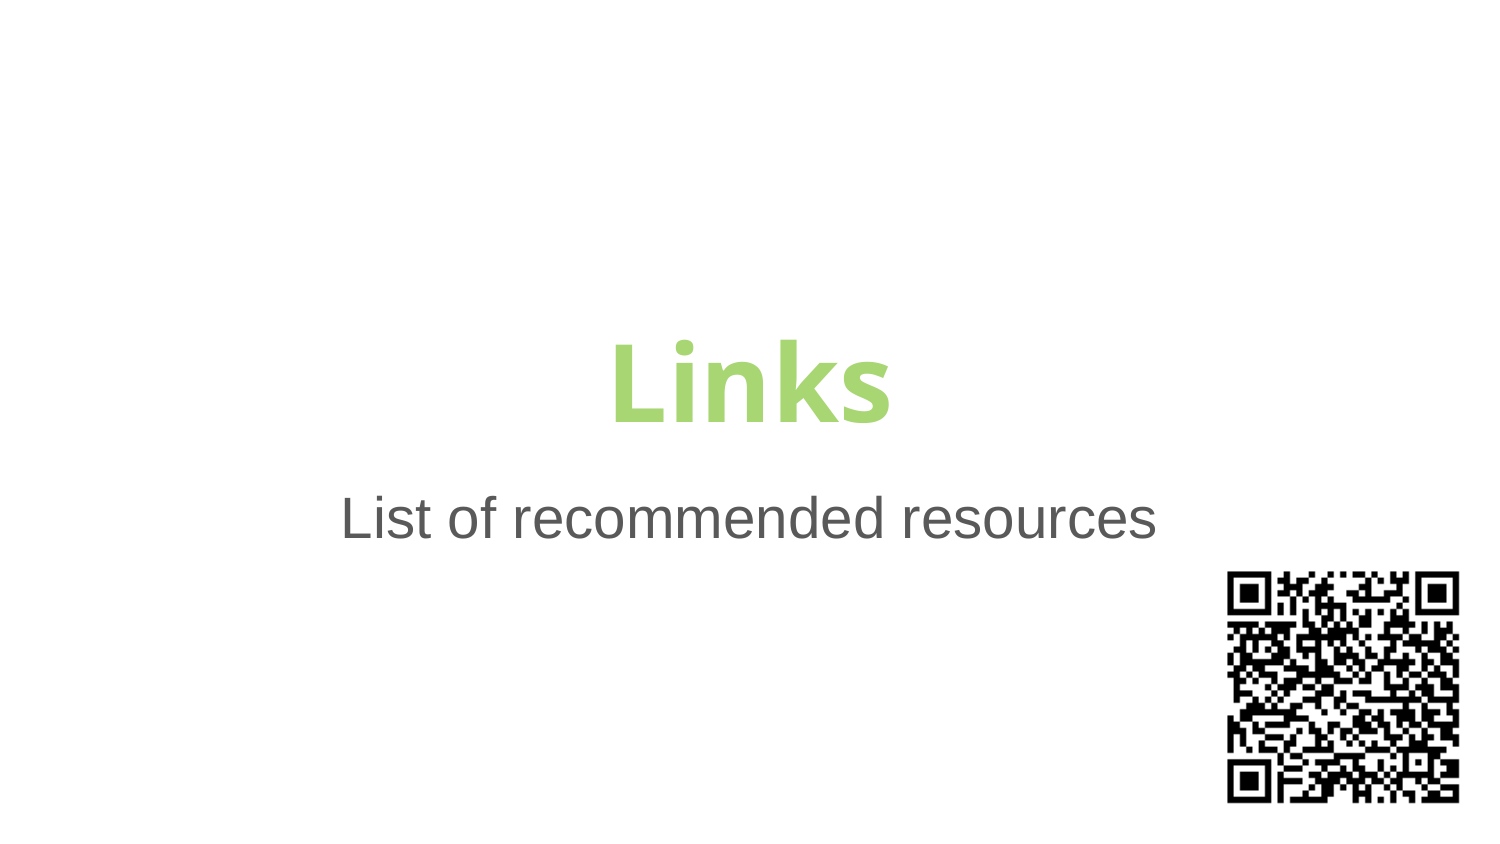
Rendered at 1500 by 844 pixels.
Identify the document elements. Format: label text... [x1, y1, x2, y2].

title Links [51, 122, 1449, 459]
picture [1187, 530, 1500, 844]
subtitle List of recommended resources [51, 464, 1449, 595]
